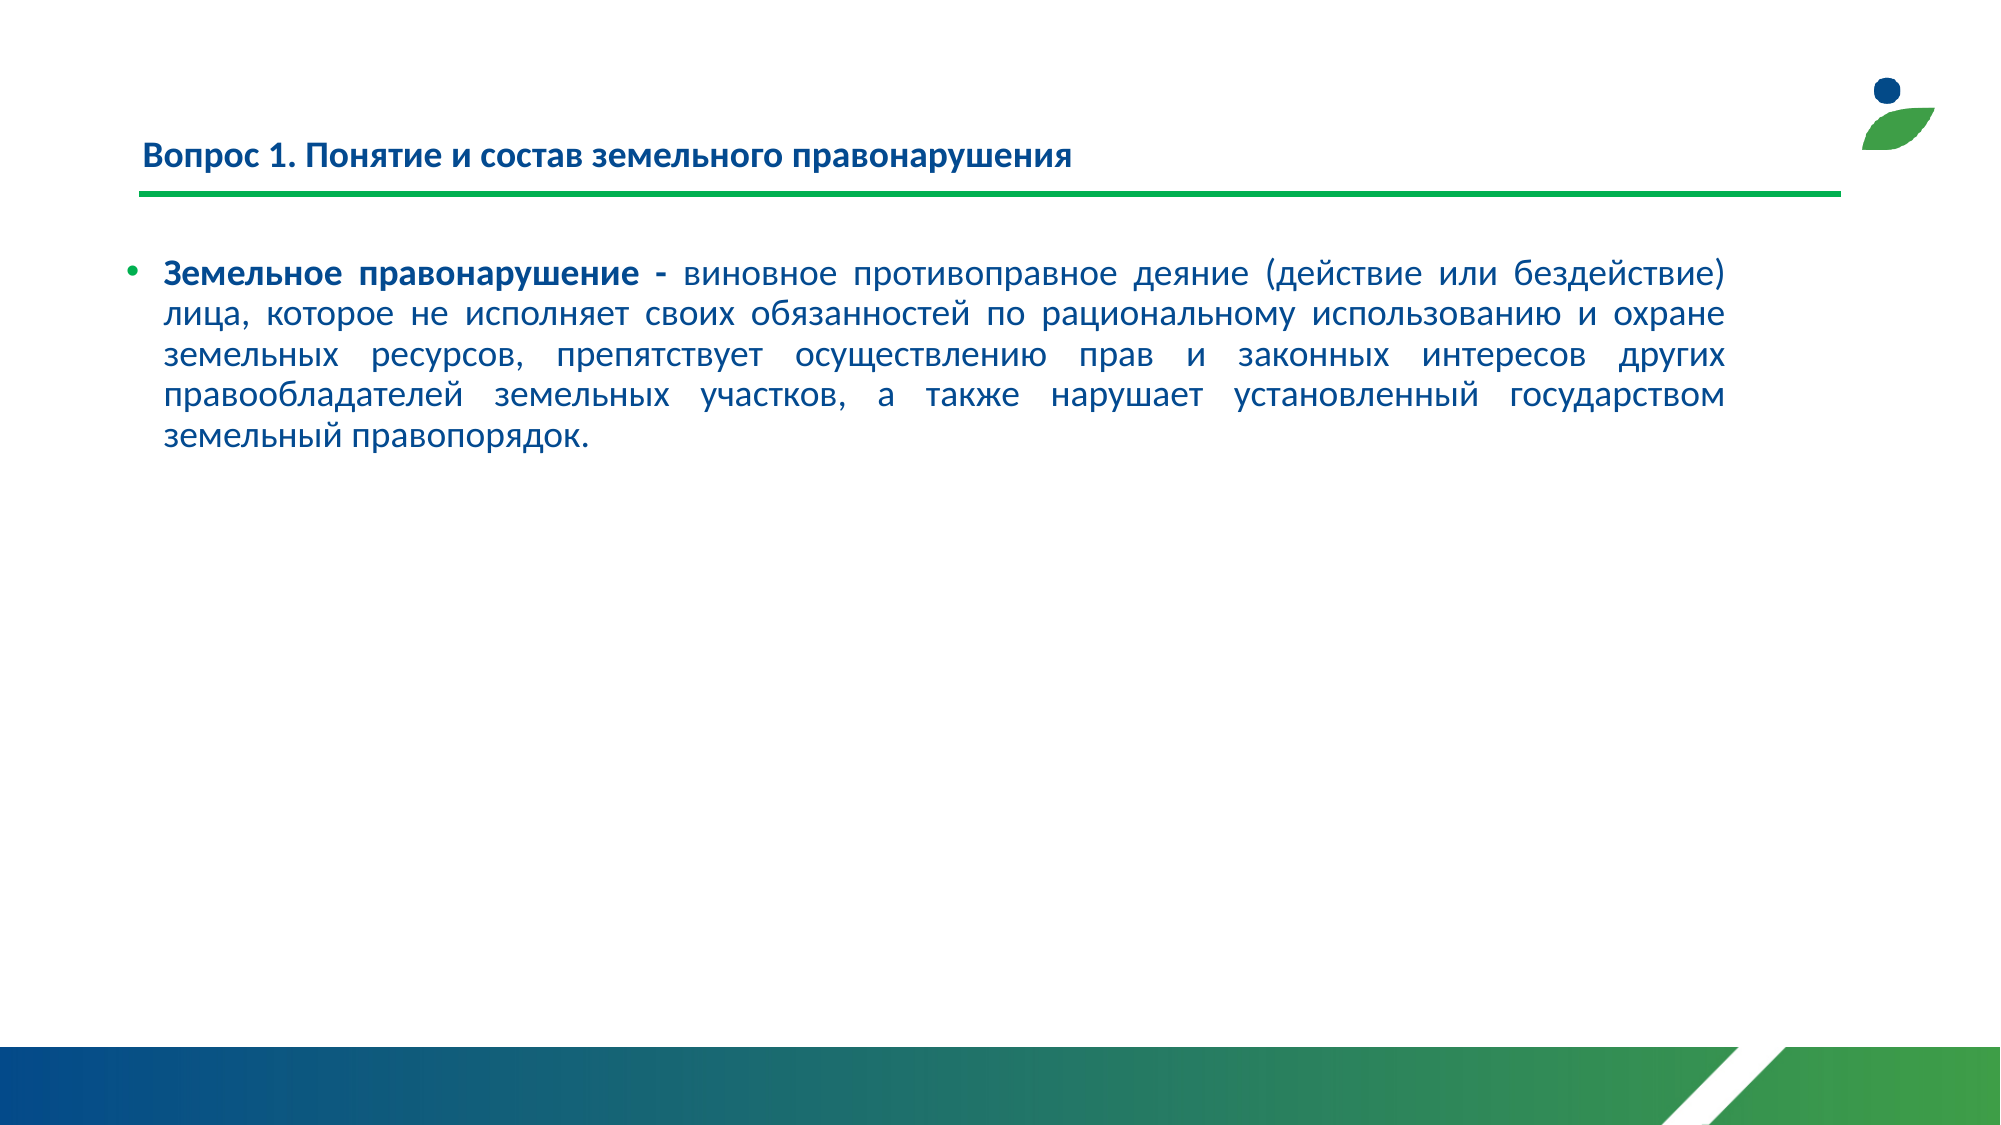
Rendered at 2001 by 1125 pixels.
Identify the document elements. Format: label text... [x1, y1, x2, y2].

text_box Вопрос 1. Понятие и состав земельного правонарушения [127, 122, 1434, 183]
list Земельное правонарушение - виновное противоправное деяние (действие или бездействие) лица, которое не исполняет своих обязанностей по рациональному использованию и охране земельных ресурсов, препятствует осуществлению прав и законных интересов других правообладателей земельных участков, а также нарушает установленный государством земельный правопорядок. [111, 245, 1742, 992]
picture [1840, 53, 1952, 175]
picture [0, 1047, 2000, 1125]
